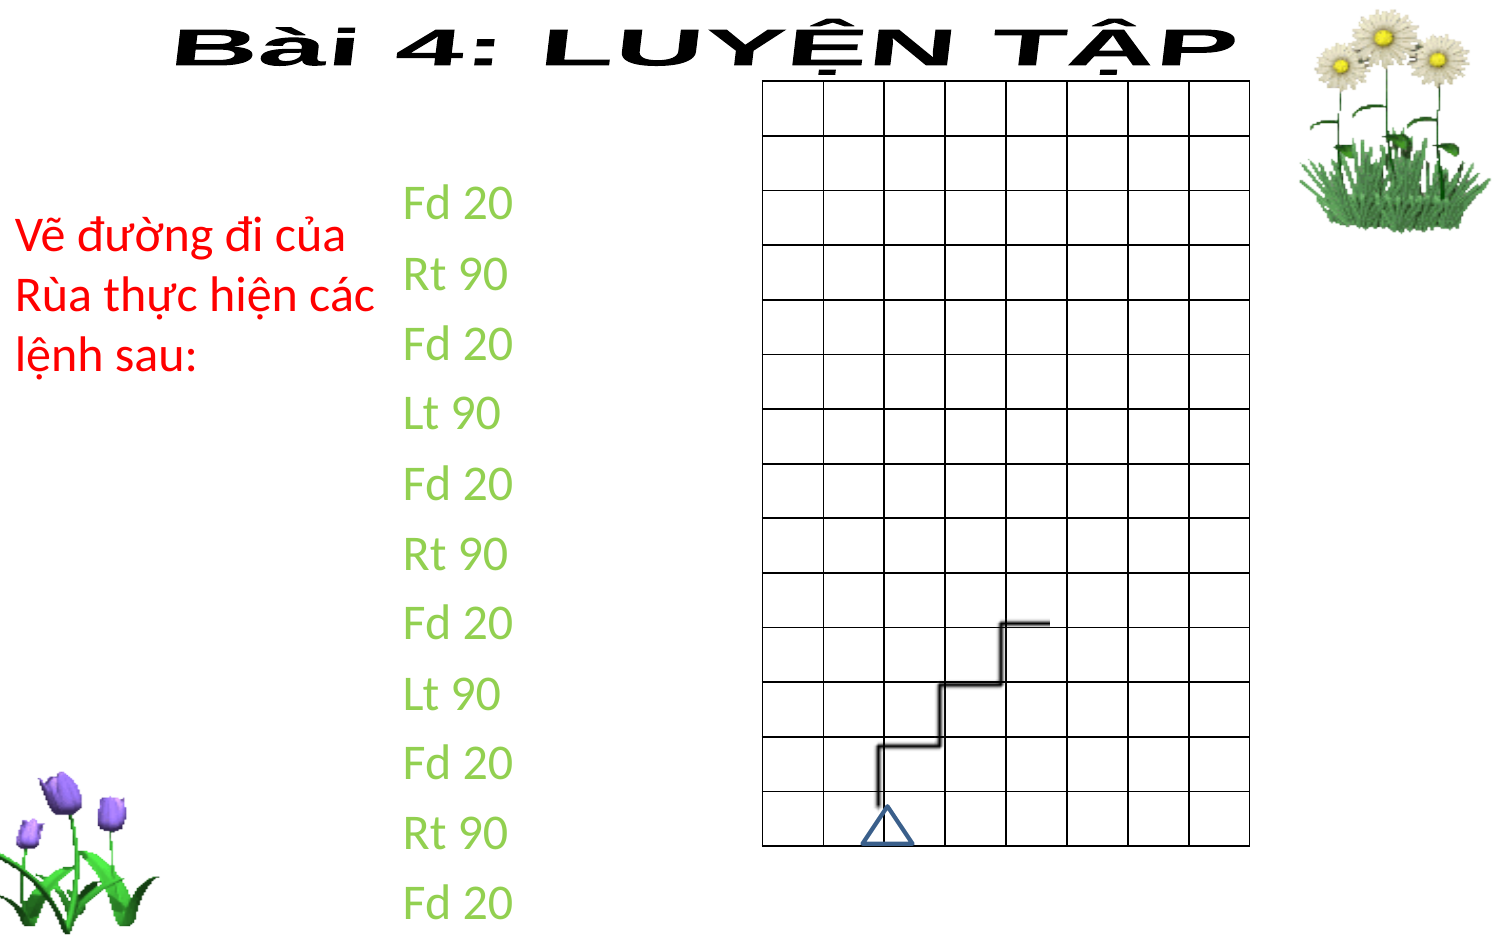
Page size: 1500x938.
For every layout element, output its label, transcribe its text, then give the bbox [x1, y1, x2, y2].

table_cell [1129, 519, 1188, 572]
table_cell [1190, 519, 1249, 572]
table_cell [885, 465, 944, 517]
table_cell [1190, 137, 1249, 190]
table_cell [1068, 191, 1127, 244]
table_cell [763, 301, 823, 354]
table_cell [1190, 355, 1249, 408]
table_cell [885, 191, 944, 244]
text_box Vẽ đường đi của Rùa thực hiện các lệnh sau: [0, 193, 394, 389]
table_cell [1190, 574, 1249, 627]
table_cell [1068, 301, 1127, 354]
list Fd 20 Rt 90 Fd 20 Lt 90 Fd 20 Rt 90 Fd 20 Lt 90 Fd 20 Rt 90 Fd 20 [387, 162, 650, 938]
table_cell [885, 301, 944, 354]
table_cell [1007, 191, 1066, 244]
table_cell [763, 683, 794, 736]
table_cell [824, 465, 883, 517]
table_cell [885, 355, 944, 408]
table_cell [946, 137, 1005, 190]
table_cell [1190, 301, 1249, 354]
table_cell [946, 355, 1005, 408]
table_cell [946, 410, 1005, 463]
table_cell [1129, 355, 1188, 408]
table_cell [1054, 628, 1066, 681]
table_cell [1129, 792, 1188, 845]
table_cell [1129, 465, 1188, 517]
table_cell [1068, 628, 1127, 681]
table_cell [824, 301, 883, 354]
table_cell [1129, 191, 1188, 244]
table_cell [1129, 301, 1188, 354]
table_cell [1068, 410, 1127, 463]
table_cell [1068, 355, 1127, 408]
table_cell [1129, 683, 1188, 736]
table_header [1007, 82, 1066, 135]
table_cell [946, 246, 1005, 299]
table_cell [763, 355, 823, 408]
table_cell [1129, 574, 1188, 627]
table_cell [885, 519, 944, 554]
table_cell [1190, 792, 1249, 845]
table_cell [763, 410, 823, 463]
table_cell [1068, 738, 1127, 791]
table_cell [1068, 465, 1127, 517]
table_cell [1007, 519, 1066, 572]
table_header [1129, 82, 1188, 135]
table_cell [763, 519, 823, 572]
table_cell [1007, 301, 1066, 354]
table_cell [763, 738, 794, 791]
table_cell [1129, 738, 1188, 791]
table_cell [763, 628, 794, 681]
table_cell [763, 792, 794, 845]
table_header [763, 82, 823, 135]
table_cell [885, 246, 944, 299]
table_cell [824, 355, 883, 408]
table_cell [1054, 792, 1066, 845]
table_cell [763, 246, 823, 299]
table_cell [1007, 246, 1066, 299]
table_cell [946, 519, 1005, 554]
table_cell [1129, 137, 1188, 190]
table_cell [1129, 246, 1188, 299]
table_cell [1190, 683, 1249, 736]
table_cell [824, 137, 883, 190]
table_cell [946, 191, 1005, 244]
table_cell [1054, 683, 1066, 736]
table_cell [1068, 574, 1127, 627]
table_header [885, 82, 944, 135]
table_cell [763, 191, 823, 244]
table_cell [763, 137, 823, 190]
table_cell [1190, 738, 1249, 791]
table_cell [1007, 355, 1066, 408]
table_cell [1190, 628, 1249, 681]
picture [799, 555, 1051, 844]
table_cell [763, 465, 823, 517]
table_cell [946, 301, 1005, 354]
picture [0, 753, 166, 938]
table_cell [824, 246, 883, 299]
table_cell [1007, 410, 1066, 463]
table_cell [1129, 628, 1188, 681]
table_cell [824, 519, 883, 554]
table_cell [763, 574, 794, 627]
table_cell [1068, 792, 1127, 845]
table_cell [1129, 410, 1188, 463]
table_cell [824, 191, 883, 244]
table_cell [946, 465, 1005, 517]
table_cell [1007, 465, 1066, 517]
table_cell [1054, 574, 1066, 627]
table_cell [1190, 191, 1249, 244]
table_cell [1007, 137, 1066, 190]
table_cell [1190, 410, 1249, 463]
table_cell [1068, 519, 1127, 572]
table_cell [1190, 246, 1249, 299]
picture [1283, 0, 1500, 240]
table_cell [1068, 246, 1127, 299]
table_header [1190, 82, 1249, 135]
table_cell [885, 410, 944, 463]
table_header [946, 82, 1005, 135]
table_cell [1190, 465, 1249, 517]
table_header [1068, 82, 1127, 135]
table_header [824, 82, 883, 135]
table_cell [824, 410, 883, 463]
table_cell [1054, 738, 1066, 791]
table_cell [1068, 683, 1127, 736]
table_cell [1068, 137, 1127, 190]
table_cell [885, 137, 944, 190]
